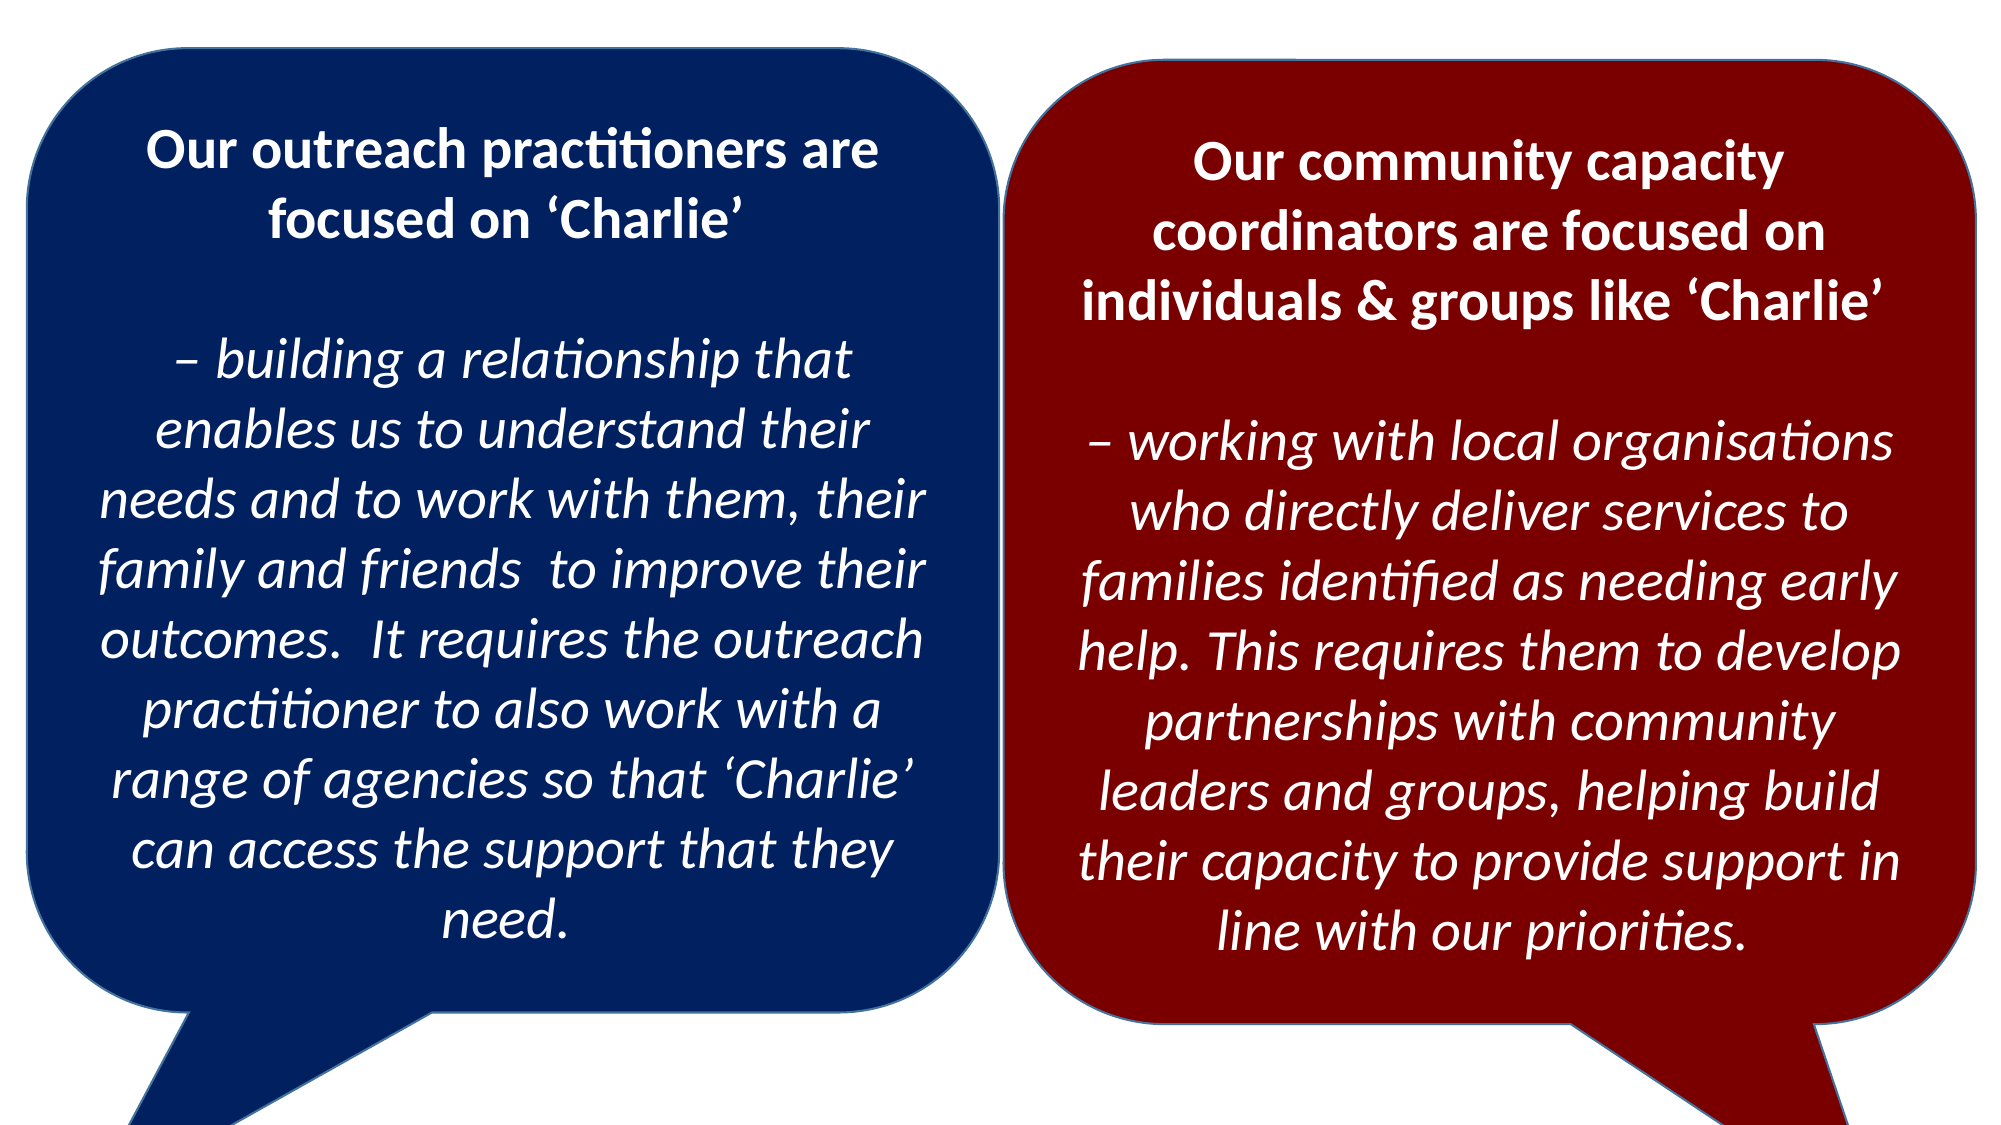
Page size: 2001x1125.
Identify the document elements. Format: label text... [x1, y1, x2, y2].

text_box Our community capacity coordinators are focused on individuals & groups like ‘Charlie’ – working with local organisations who directly deliver services to families identified as needing early help. This requires them to develop partnerships with community leaders and groups, helping build their capacity to provide support in line with our priorities. [1002, 58, 1977, 1125]
text_box Our outreach practitioners are focused on ‘Charlie’ – building a relationship that enables us to understand their needs and to work with them, their family and friends to improve their outcomes. It requires the outreach practitioner to also work with a range of agencies so that ‘Charlie’ can access the support that they need. [25, 47, 1001, 1125]
